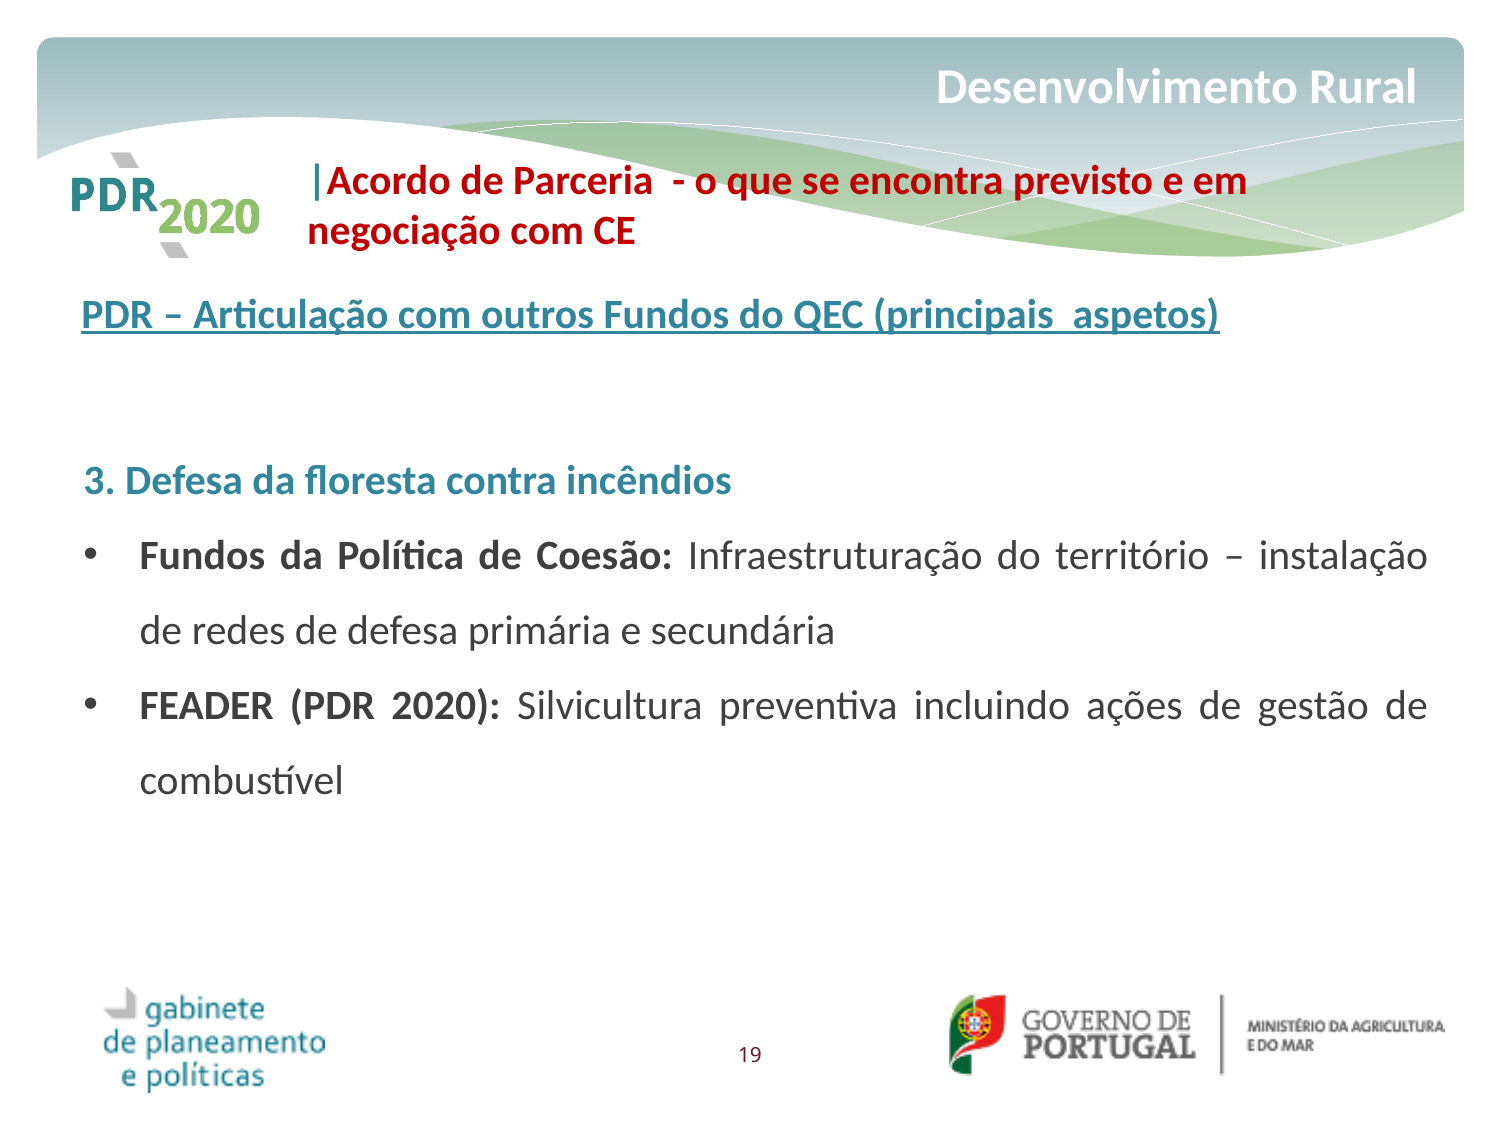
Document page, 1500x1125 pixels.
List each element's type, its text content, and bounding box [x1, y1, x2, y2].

slide_number 19 [654, 1025, 846, 1086]
text_box Desenvolvimento Rural [916, 52, 1446, 116]
picture [948, 993, 1445, 1076]
text_box PDR – Articulação com outros Fundos do QEC (principais aspetos) [66, 278, 1236, 344]
text_box 3. Defesa da floresta contra incêndios Fundos da Política de Coesão: Infraestruturação do território – instalação de redes de defesa primária e secundária FEADER (PDR 2020): Silvicultura preventiva incluindo ações de gestão de combustível [68, 420, 1444, 811]
picture [62, 152, 264, 258]
text_box |Acordo de Parceria - o que se encontra previsto e em negociação com CE [288, 178, 1402, 227]
picture [102, 985, 325, 1093]
